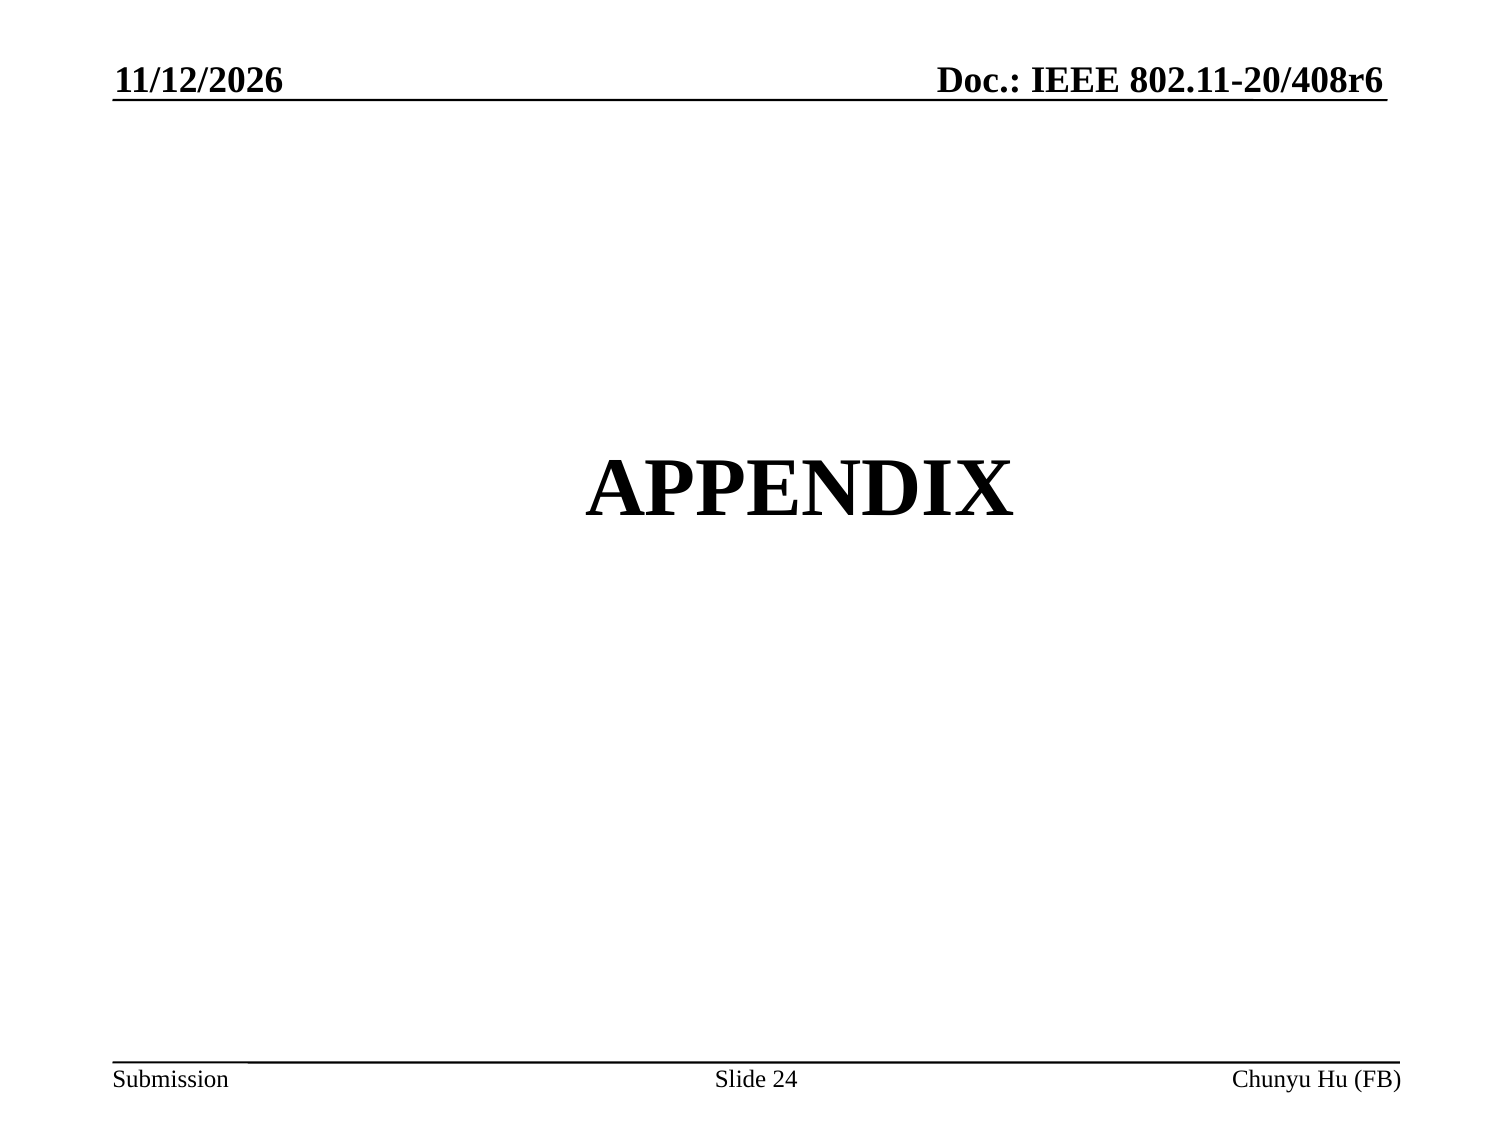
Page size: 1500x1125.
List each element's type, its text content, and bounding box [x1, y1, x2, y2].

slide_number Slide 24 [712, 1061, 800, 1093]
title Appendix [161, 424, 1438, 649]
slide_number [114, 54, 368, 101]
footer Chunyu Hu (FB) [1102, 1061, 1402, 1093]
